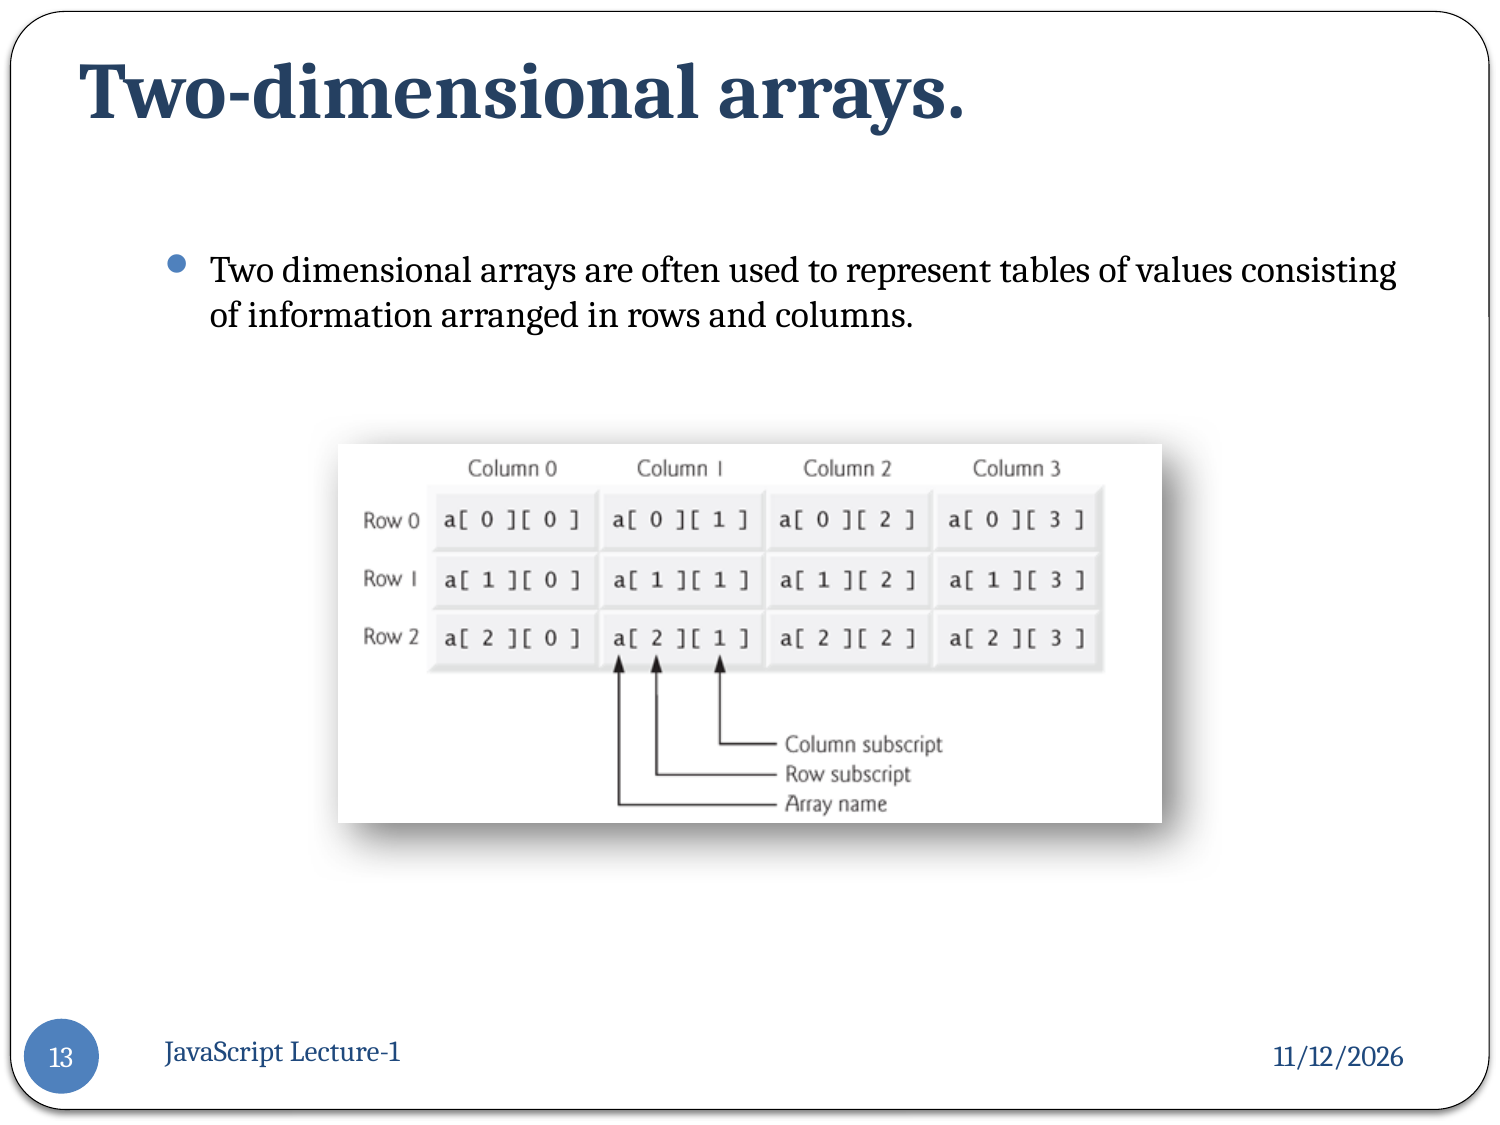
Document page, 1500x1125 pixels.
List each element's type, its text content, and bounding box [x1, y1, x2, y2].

list Two dimensional arrays are often used to represent tables of values consisting of information arranged in rows and columns. [150, 237, 1425, 398]
title Two-dimensional arrays. [64, 30, 1340, 150]
picture [337, 444, 1162, 823]
footer JavaScript Lecture-1 [150, 1012, 800, 1088]
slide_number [1012, 1015, 1419, 1094]
slide_number 13 [23, 1018, 99, 1094]
